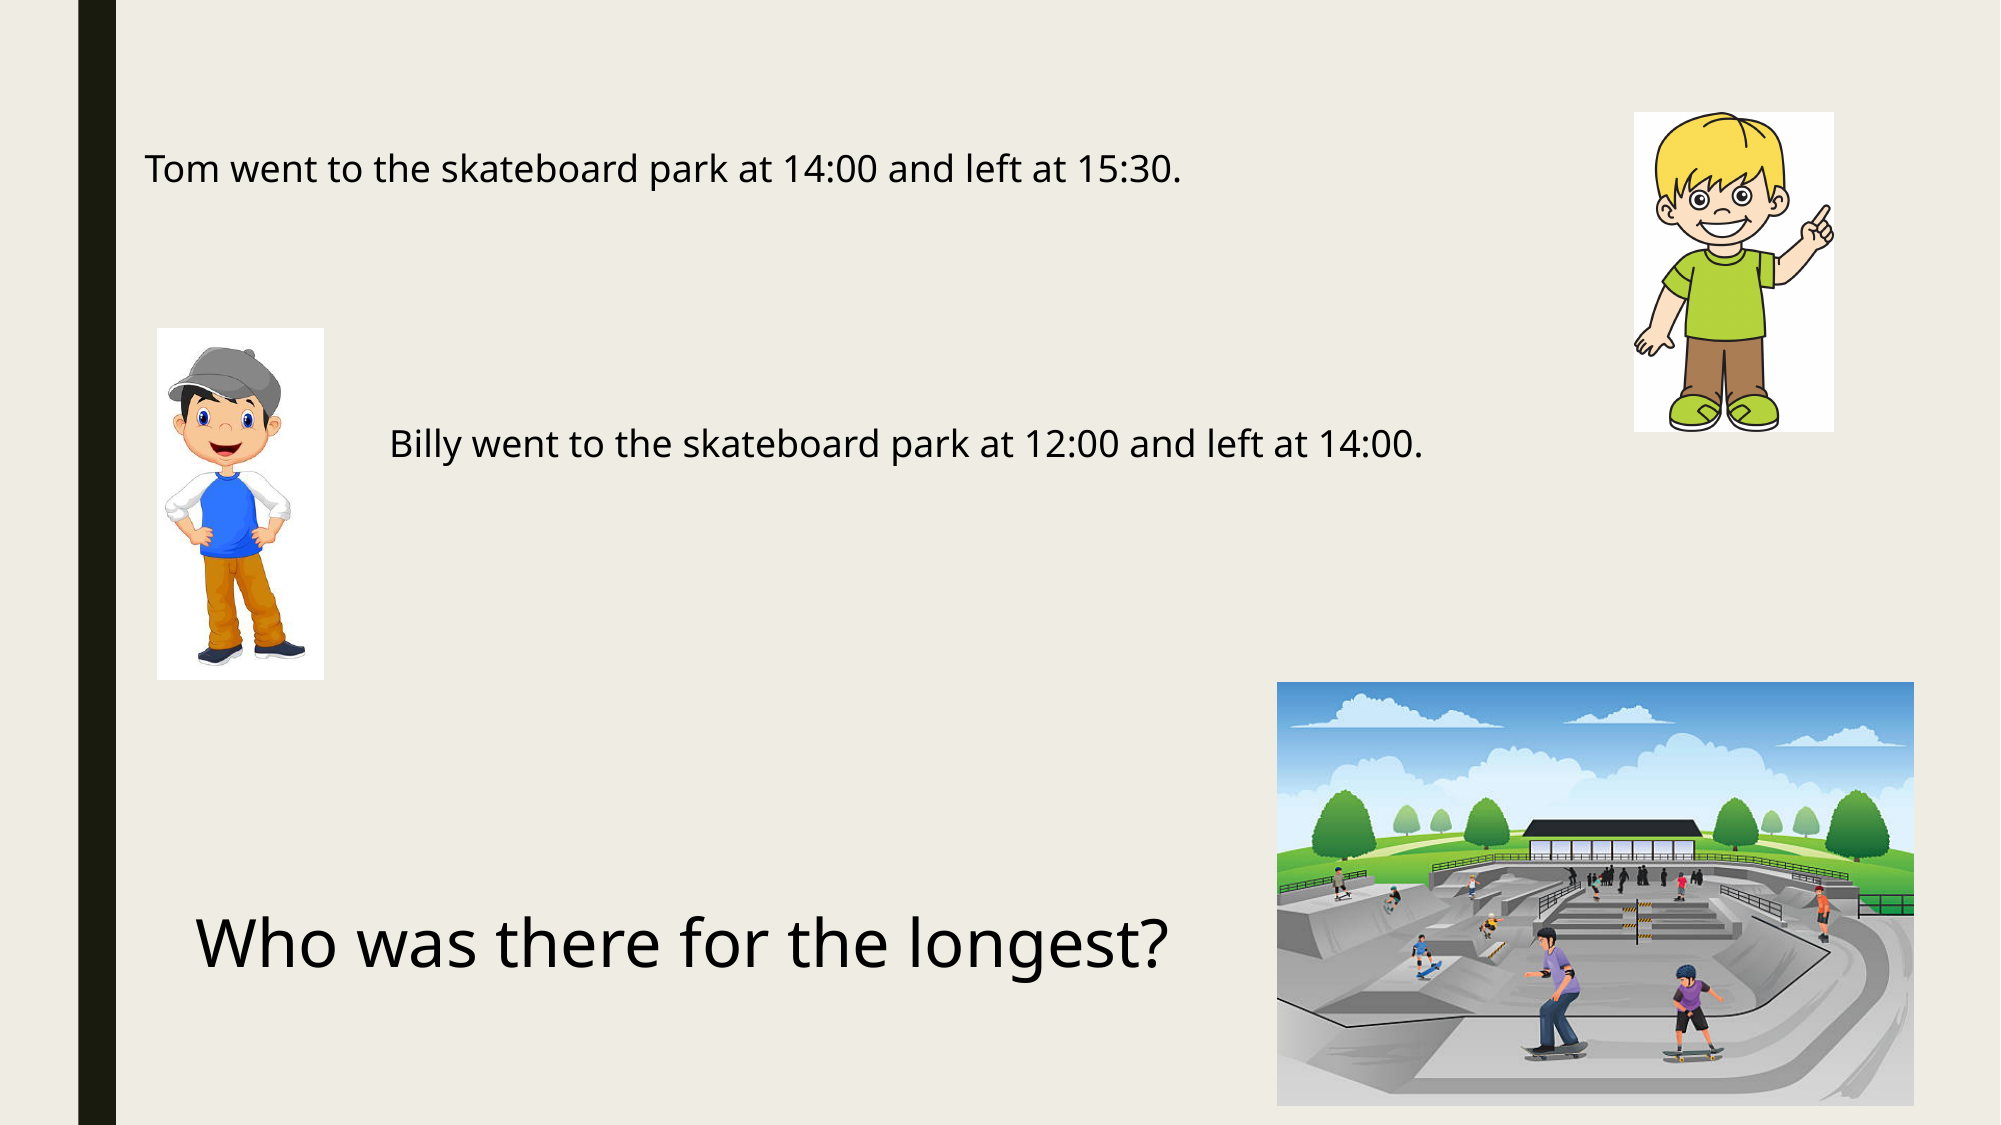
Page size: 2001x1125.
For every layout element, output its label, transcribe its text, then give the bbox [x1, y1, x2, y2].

picture [1634, 112, 1834, 433]
picture [1277, 681, 1914, 1106]
text_box Who was there for the longest? [180, 893, 1187, 989]
text_box Tom went to the skateboard park at 14:00 and left at 15:30. [129, 137, 1238, 198]
picture [157, 328, 324, 680]
text_box Billy went to the skateboard park at 12:00 and left at 14:00. [374, 412, 1468, 473]
